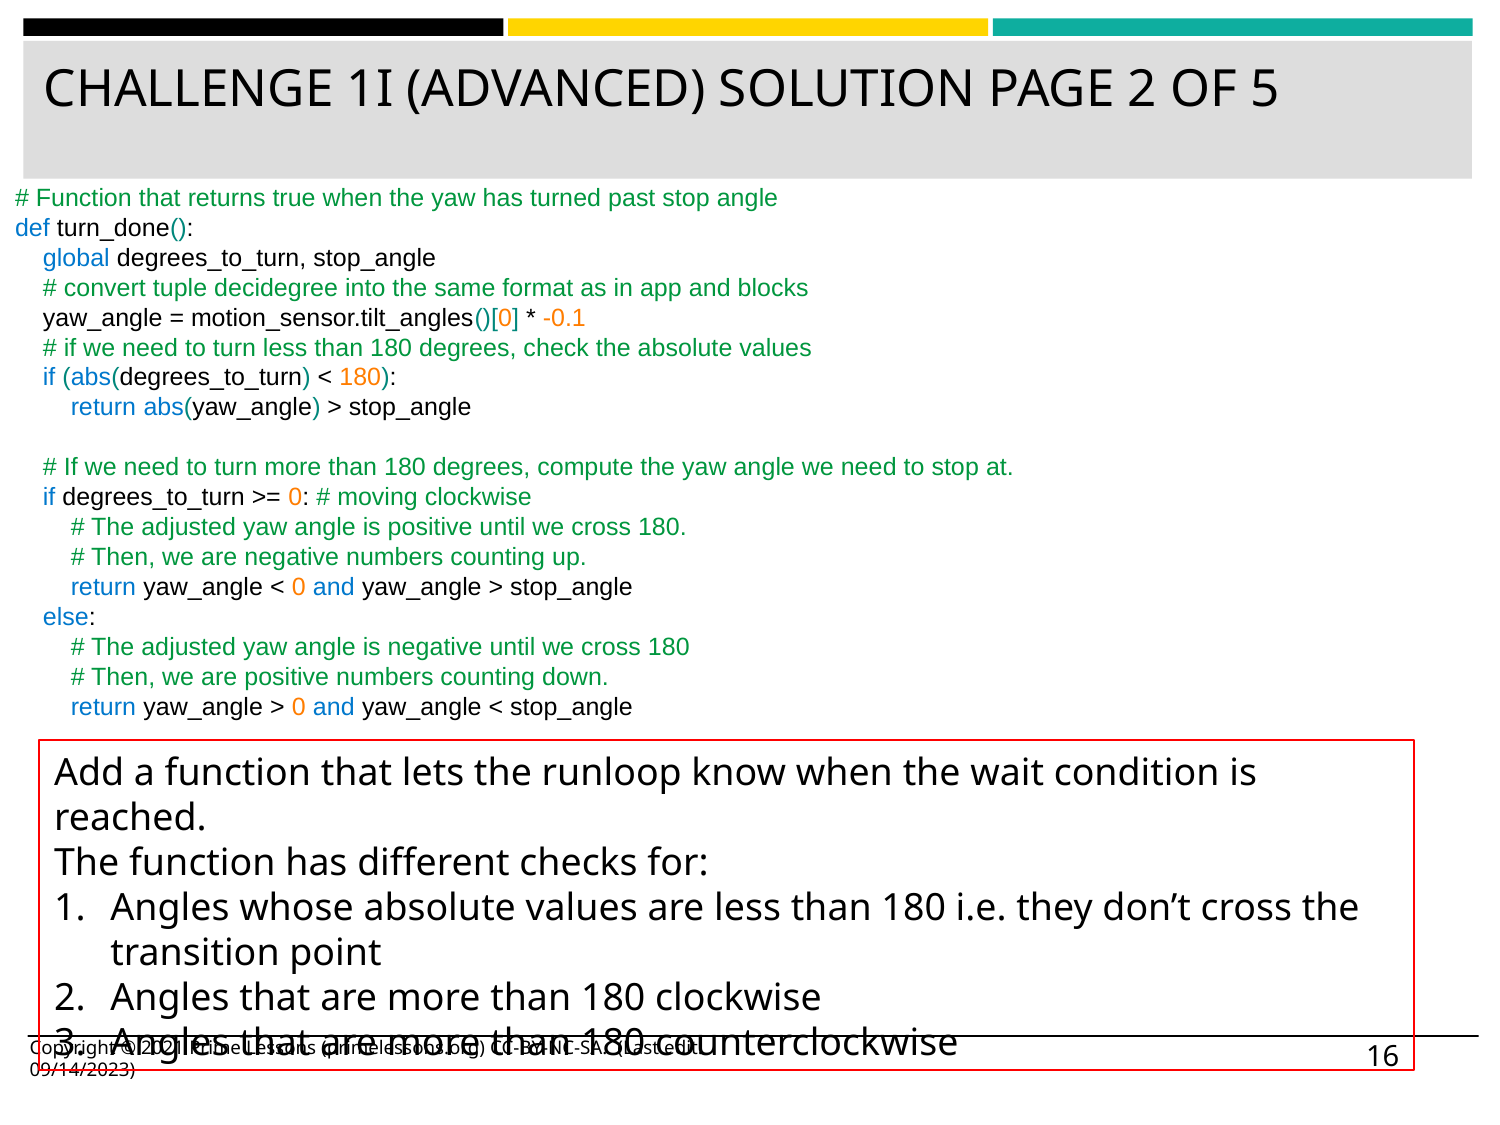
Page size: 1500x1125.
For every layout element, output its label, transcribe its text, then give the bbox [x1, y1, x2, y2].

slide_number ‹#› [1351, 1030, 1478, 1091]
footer Copyright © 2021 Prime Lessons (primelessons.org) CC-BY-NC-SA. (Last edit: 09/14/2023) [14, 1027, 814, 1088]
text_box Add a function that lets the runloop know when the wait condition is reached. The function has different checks for: Angles whose absolute values are less than 180 i.e. they don’t cross the transition point Angles that are more than 180 clockwise Angles that are more than 180 counterclockwise [39, 740, 1415, 1071]
title CHALLENGE 1I (ADVANCED) SOLUTION PAGE 2 OF 5 [28, 48, 1464, 172]
text_box # Function that returns true when the yaw has turned past stop angle def turn_done(): global degrees_to_turn, stop_angle # convert tuple decidegree into the same format as in app and blocks yaw_angle = motion_sensor.tilt_angles()[0] * -0.1 # if we need to turn less than 180 degrees, check the absolute values if (abs(degrees_to_turn) < 180): return abs(yaw_angle) > stop_angle # If we need to turn more than 180 degrees, compute the yaw angle we need to stop at. if degrees_to_turn >= 0: # moving clockwise # The adjusted yaw angle is positive until we cross 180. # Then, we are negative numbers counting up. return yaw_angle < 0 and yaw_angle > stop_angle else: # The adjusted yaw angle is negative until we cross 180 # Then, we are positive numbers counting down. return yaw_angle > 0 and yaw_angle < stop_angle [0, 173, 1500, 728]
